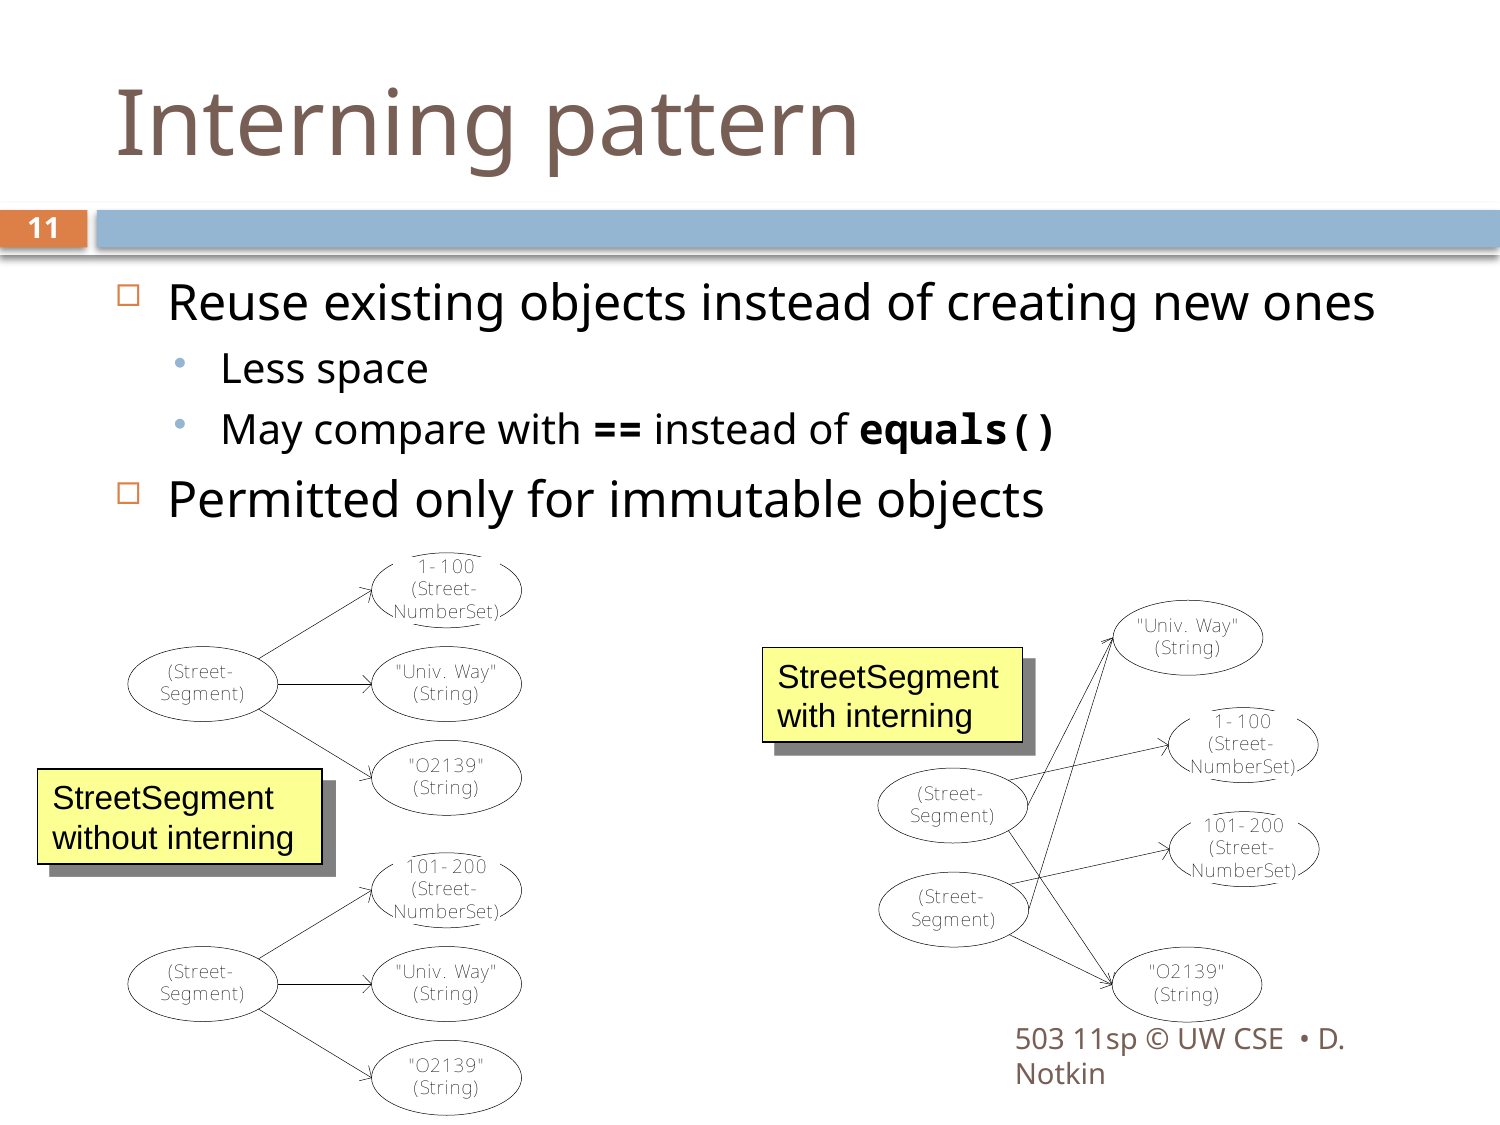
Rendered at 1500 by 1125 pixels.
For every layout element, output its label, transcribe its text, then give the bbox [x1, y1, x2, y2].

list Reuse existing objects instead of creating new ones Less space May compare with == instead of equals() Permitted only for immutable objects [100, 262, 1438, 1000]
title Interning pattern [100, 37, 1438, 200]
text_box StreetSegment with interning [762, 647, 868, 742]
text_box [124, 549, 525, 1119]
slide_number 11 [0, 208, 88, 249]
text_box StreetSegment without interning [37, 769, 118, 864]
slide_number 503 11sp © UW CSE • D. Notkin [999, 1025, 1438, 1085]
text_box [874, 597, 1323, 1026]
